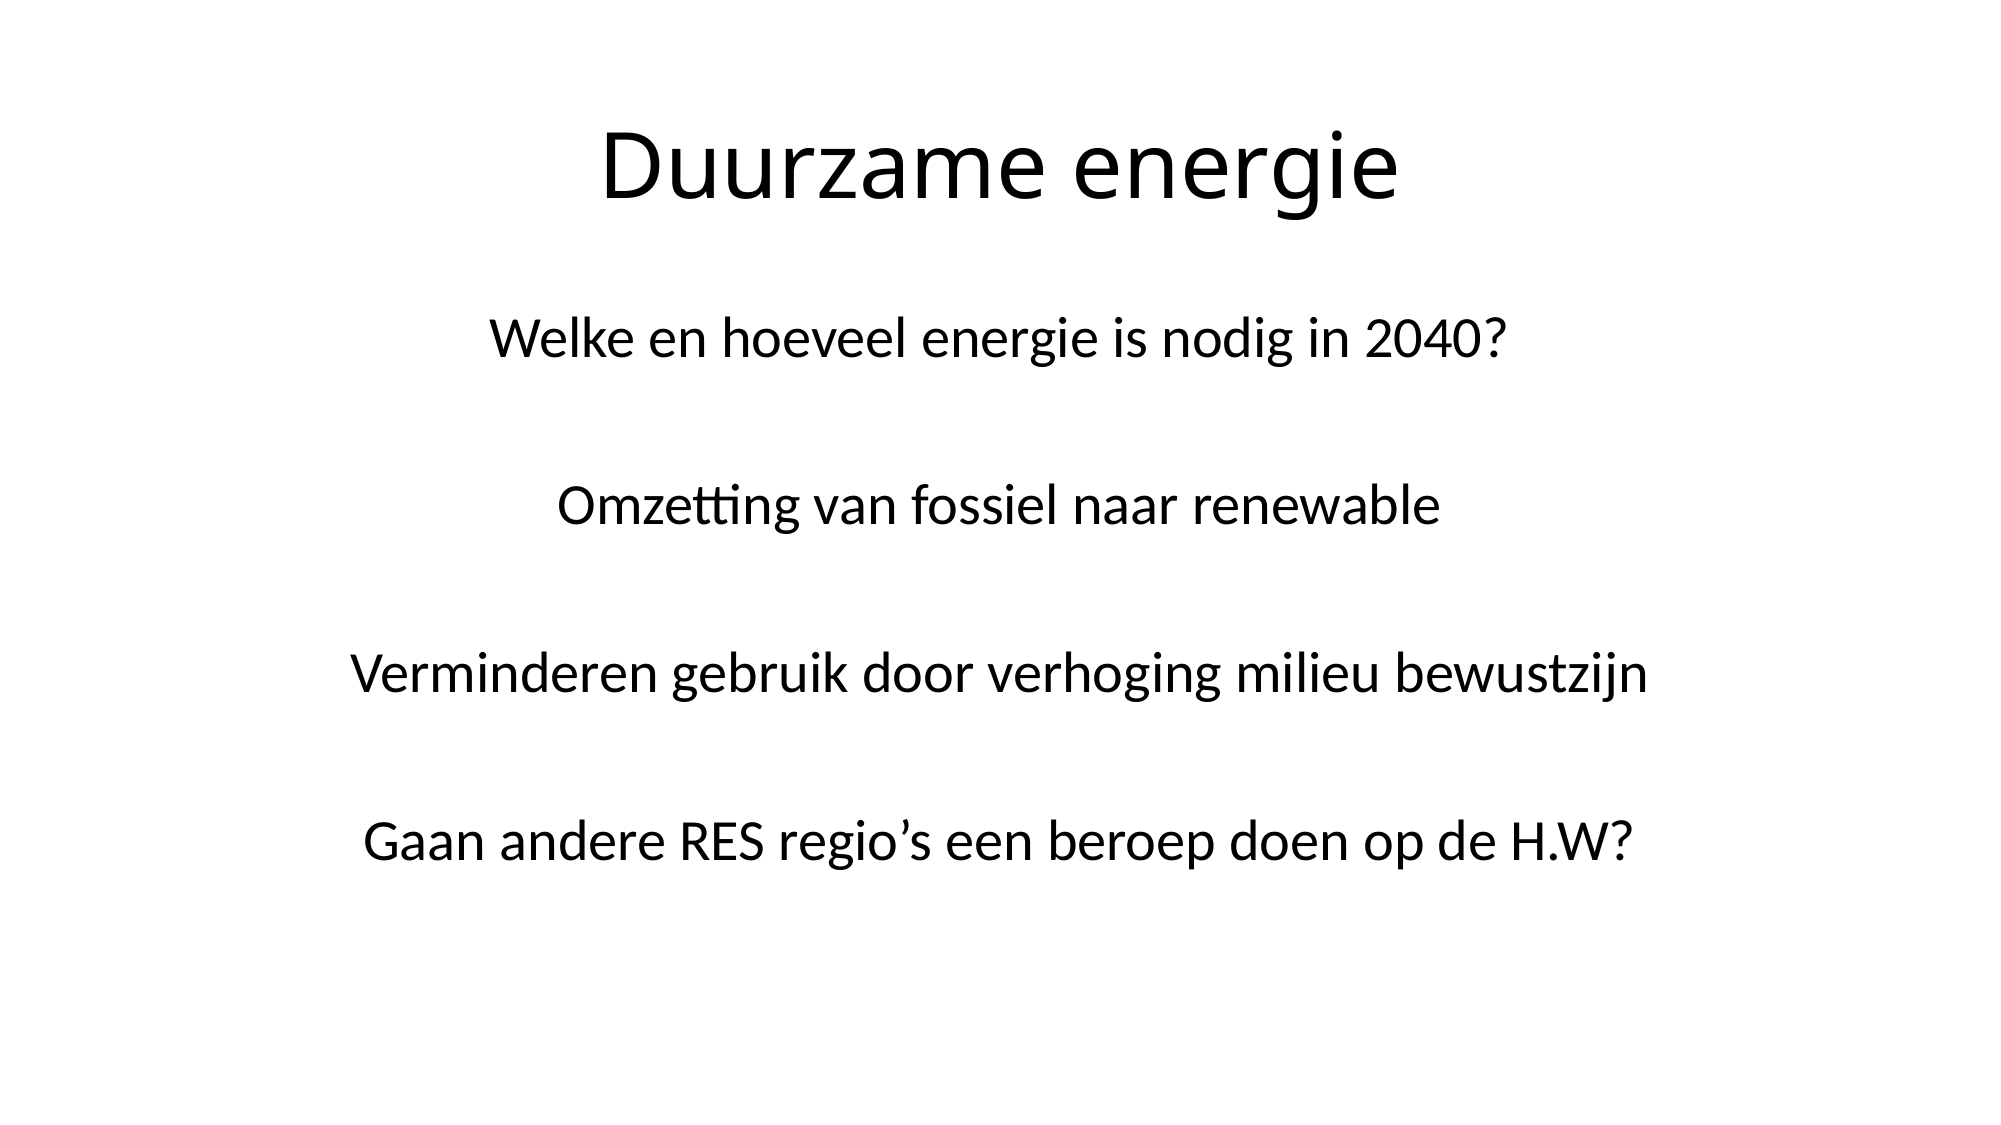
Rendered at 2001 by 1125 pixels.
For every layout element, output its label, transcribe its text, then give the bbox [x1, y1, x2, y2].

list Welke en hoeveel energie is nodig in 2040? Omzetting van fossiel naar renewable Verminderen gebruik door verhoging milieu bewustzijn Gaan andere RES regio’s een beroep doen op de H.W? [137, 299, 1863, 1014]
title Duurzame energie [137, 59, 1863, 278]
